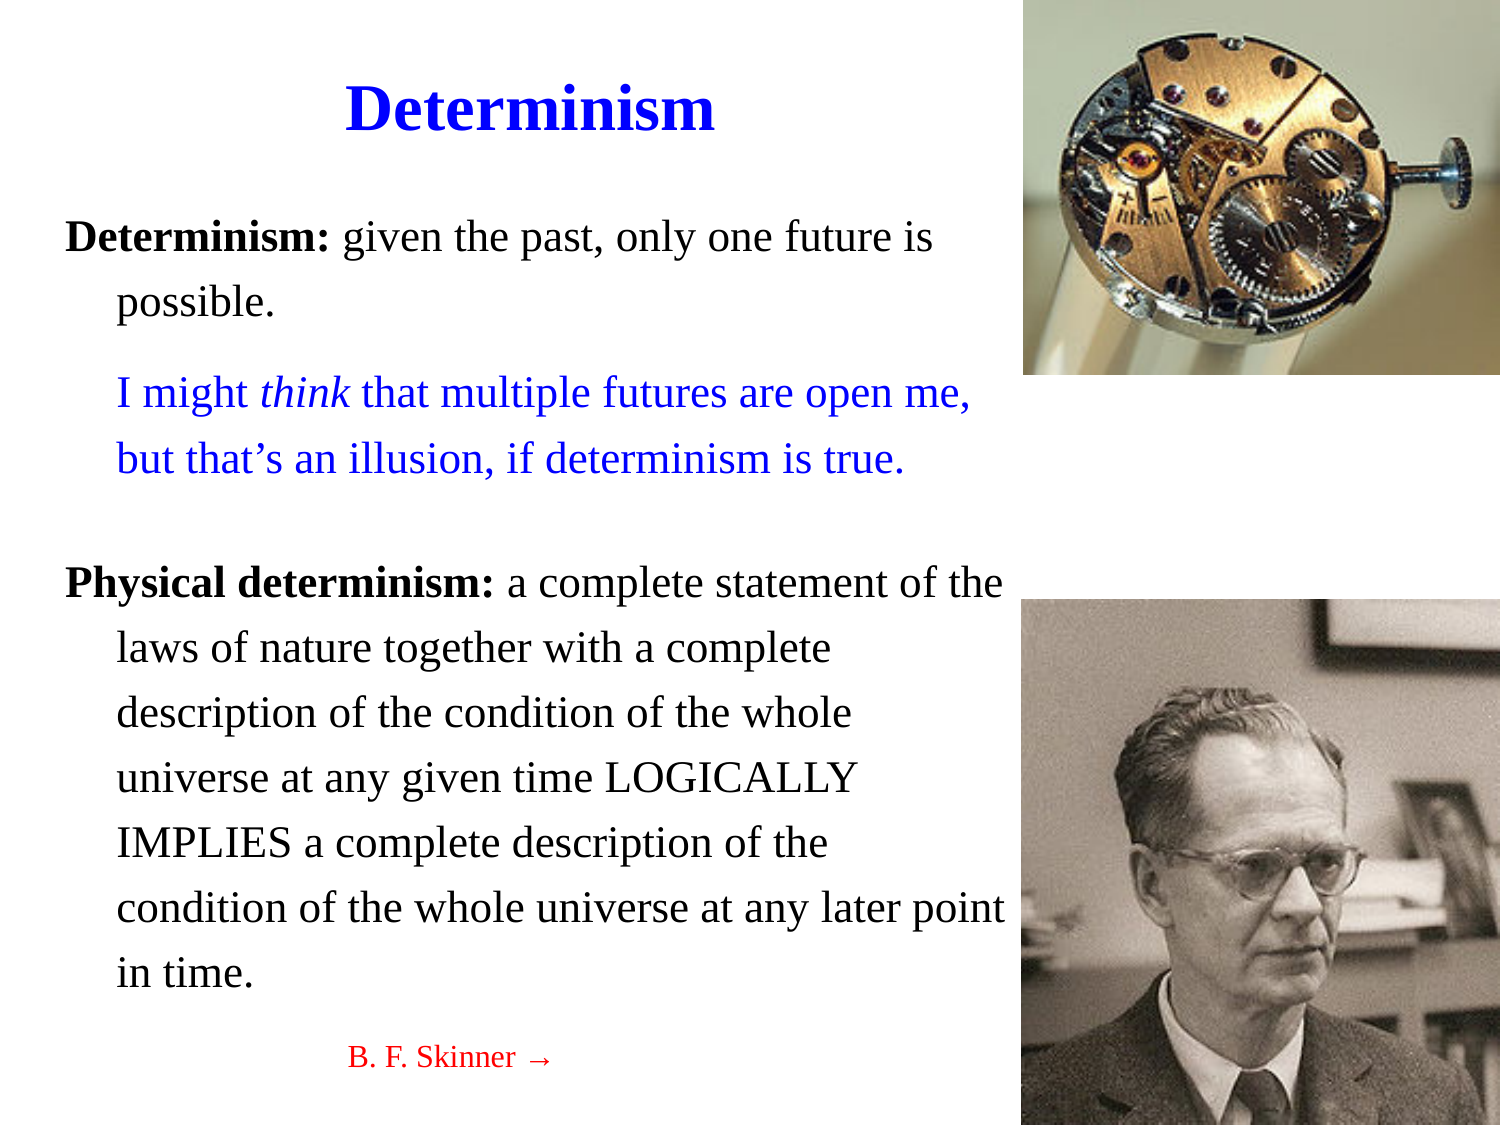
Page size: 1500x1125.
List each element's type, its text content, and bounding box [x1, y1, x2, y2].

picture [1022, 0, 1500, 376]
list Determinism: given the past, only one future is possible. I might think that multiple futures are open me, but that’s an illusion, if determinism is true. Physical determinism: a complete statement of the laws of nature together with a complete description of the condition of the whole universe at any given time LOGICALLY IMPLIES a complete description of the condition of the whole universe at any later point in time. B. F. Skinner → [50, 187, 1025, 1088]
picture [1021, 599, 1500, 1125]
title Determinism [75, 45, 988, 163]
